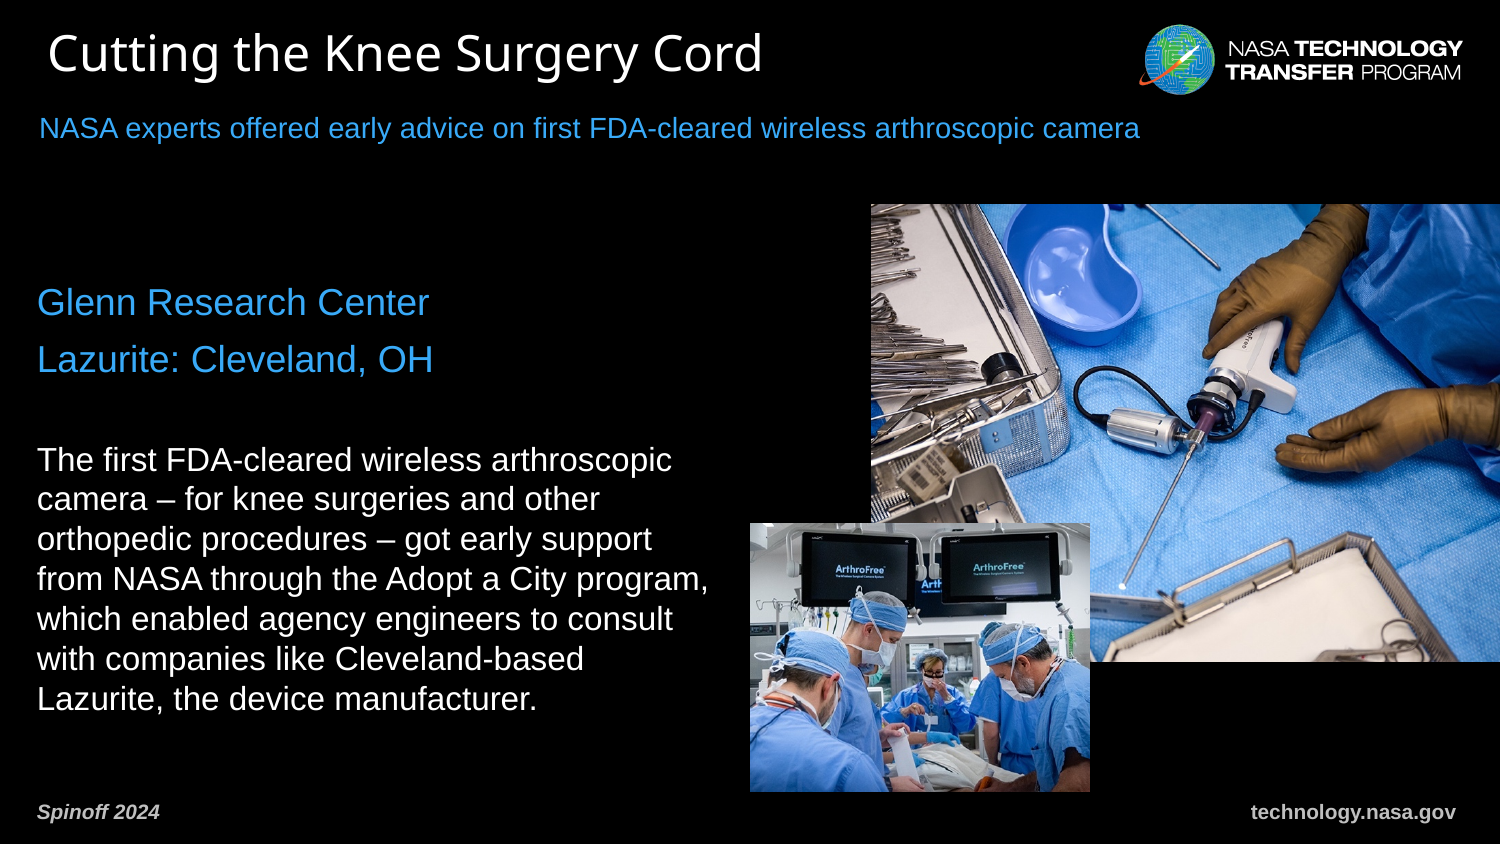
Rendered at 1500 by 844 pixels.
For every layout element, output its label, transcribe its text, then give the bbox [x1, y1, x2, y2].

picture [749, 204, 1500, 792]
list NASA experts offered early advice on first FDA-cleared wireless arthroscopic camera [24, 102, 1218, 171]
picture [1133, 24, 1463, 101]
text_box Glenn Research Center Lazurite: Cleveland, OH The first FDA-cleared wireless arthroscopic camera – for knee surgeries and other orthopedic procedures – got early support from NASA through the Adopt a City program, which enabled agency engineers to consult with companies like Cleveland-based Lazurite, the device manufacturer. [22, 270, 733, 792]
title Cutting the Knee Surgery Cord [32, 13, 1143, 98]
